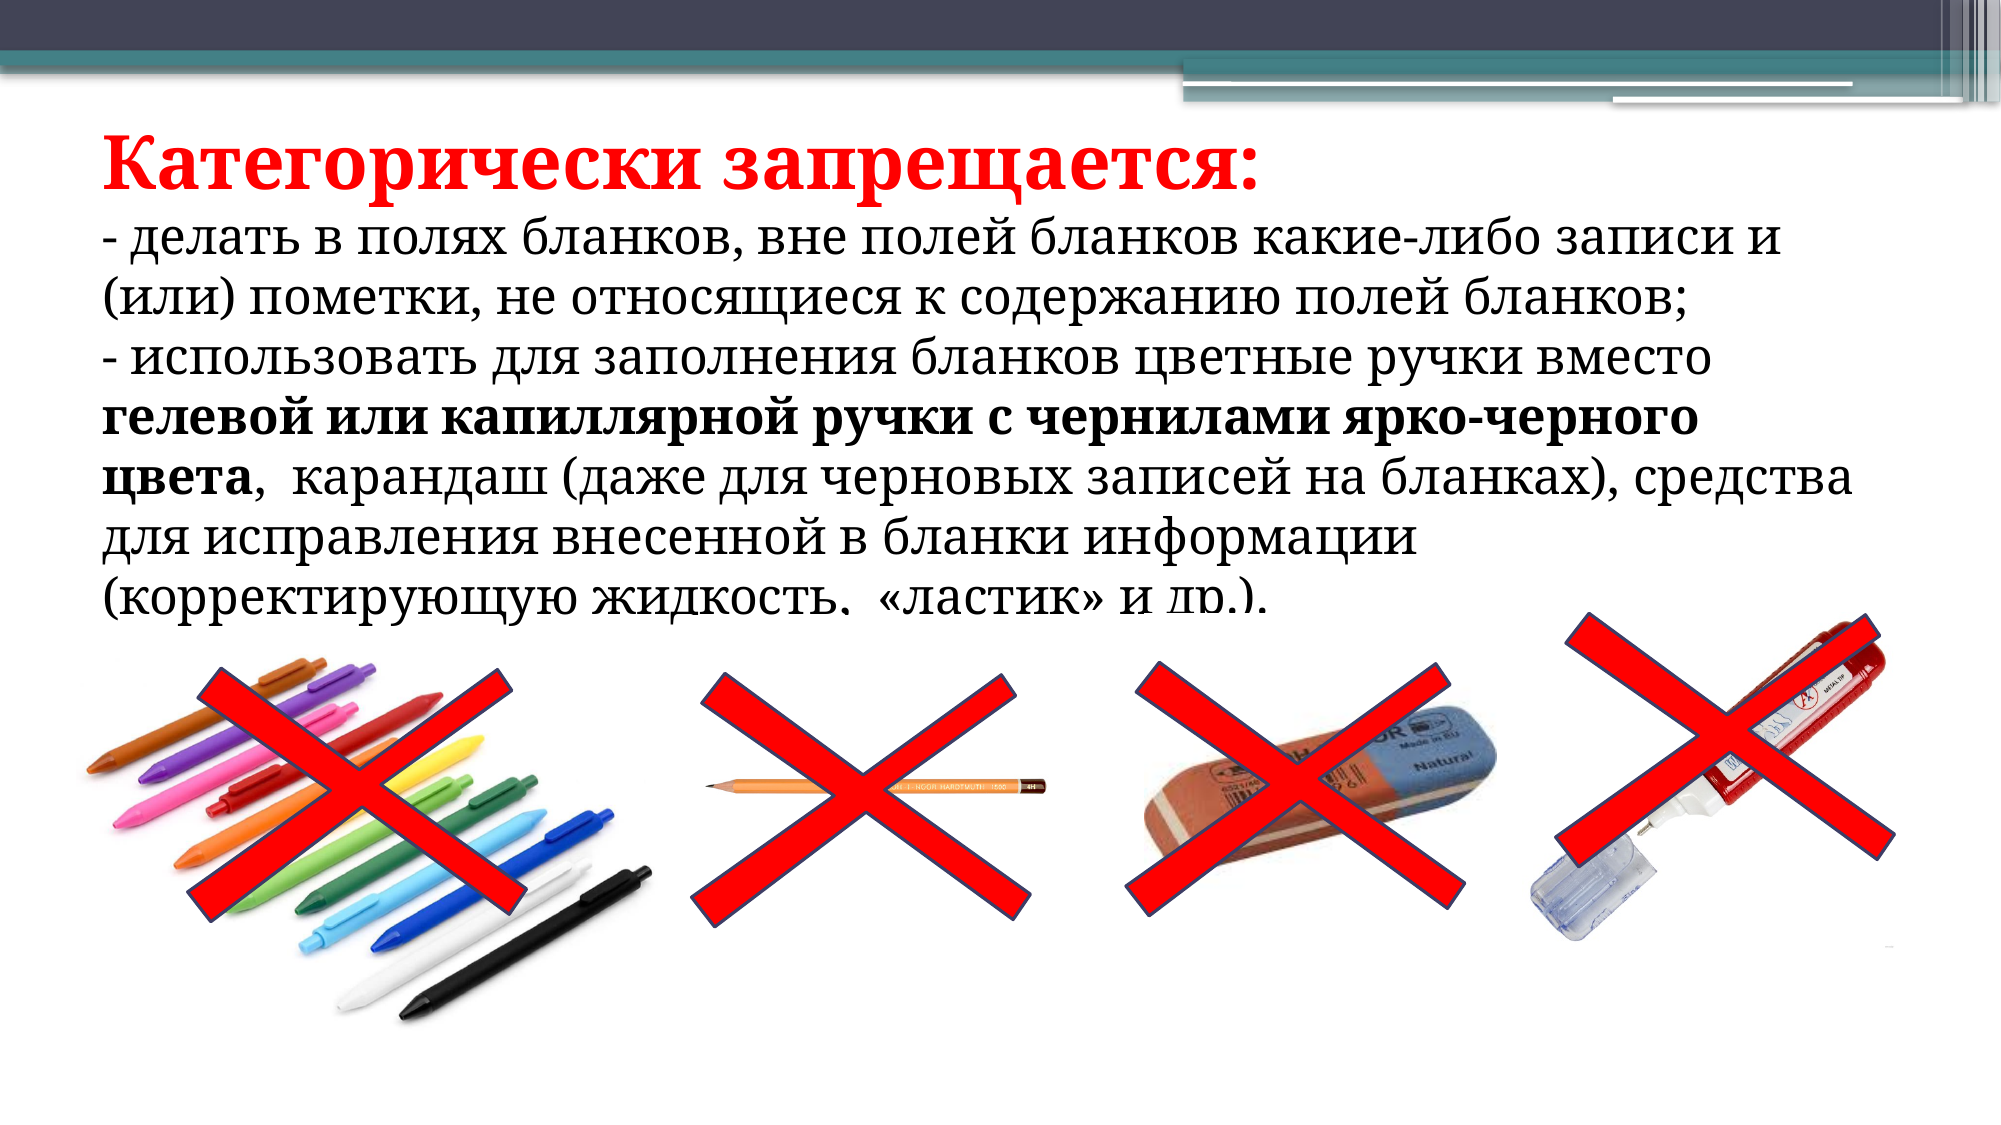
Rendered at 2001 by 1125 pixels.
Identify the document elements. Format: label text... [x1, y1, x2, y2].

text_box [1124, 876, 1137, 903]
picture [1521, 612, 1895, 949]
picture [76, 646, 662, 1032]
picture [1144, 613, 1497, 966]
picture [691, 615, 1064, 956]
list Категорически запрещается: - делать в полях бланков, вне полей бланков какие-либо записи и (или) пометки, не относящиеся к содержанию полей бланков; - использовать для заполнения бланков цветные ручки вместо гелевой или капиллярной ручки с чернилами ярко-черного цвета, карандаш (даже для черновых записей на бланках), средства для исправления внесенной в бланки информации (корректирующую жидкость, «ластик» и др.). [87, 107, 1883, 439]
